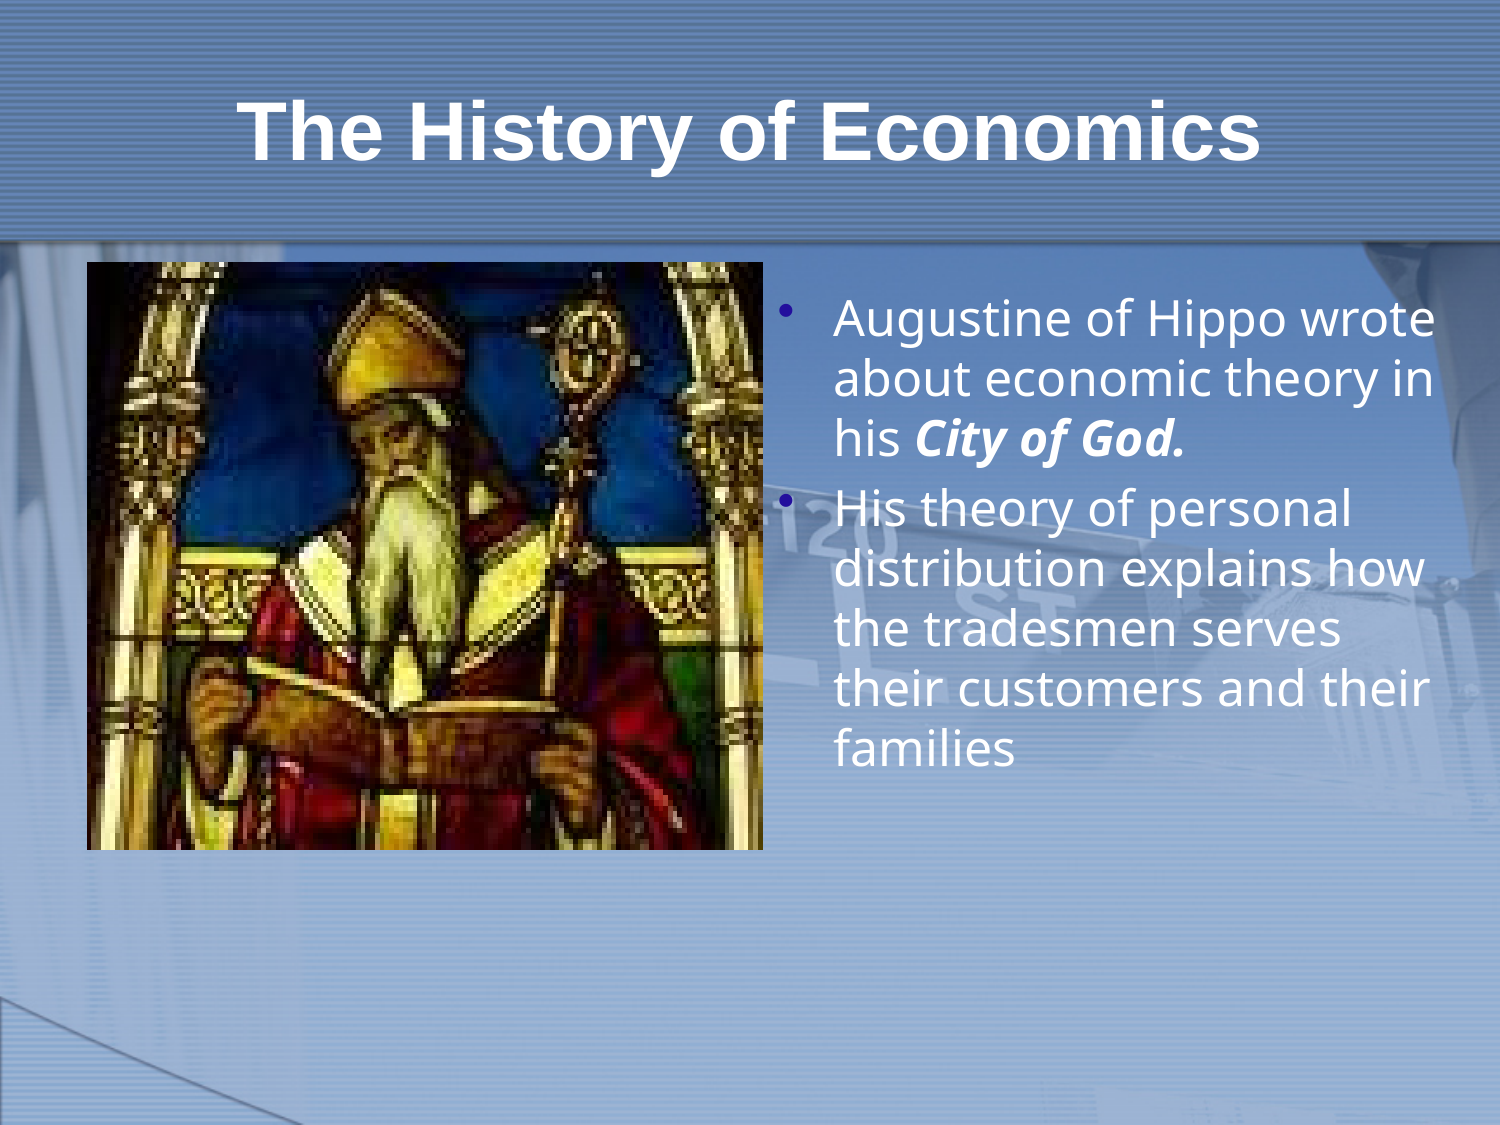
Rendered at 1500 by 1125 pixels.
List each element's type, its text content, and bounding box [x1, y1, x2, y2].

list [87, 262, 763, 851]
title The History of Economics [40, 42, 1460, 186]
picture [0, 0, 1500, 1125]
list Augustine of Hippo wrote about economic theory in his City of God. His theory of personal distribution explains how the tradesmen serves their customers and their families [762, 278, 1460, 1094]
